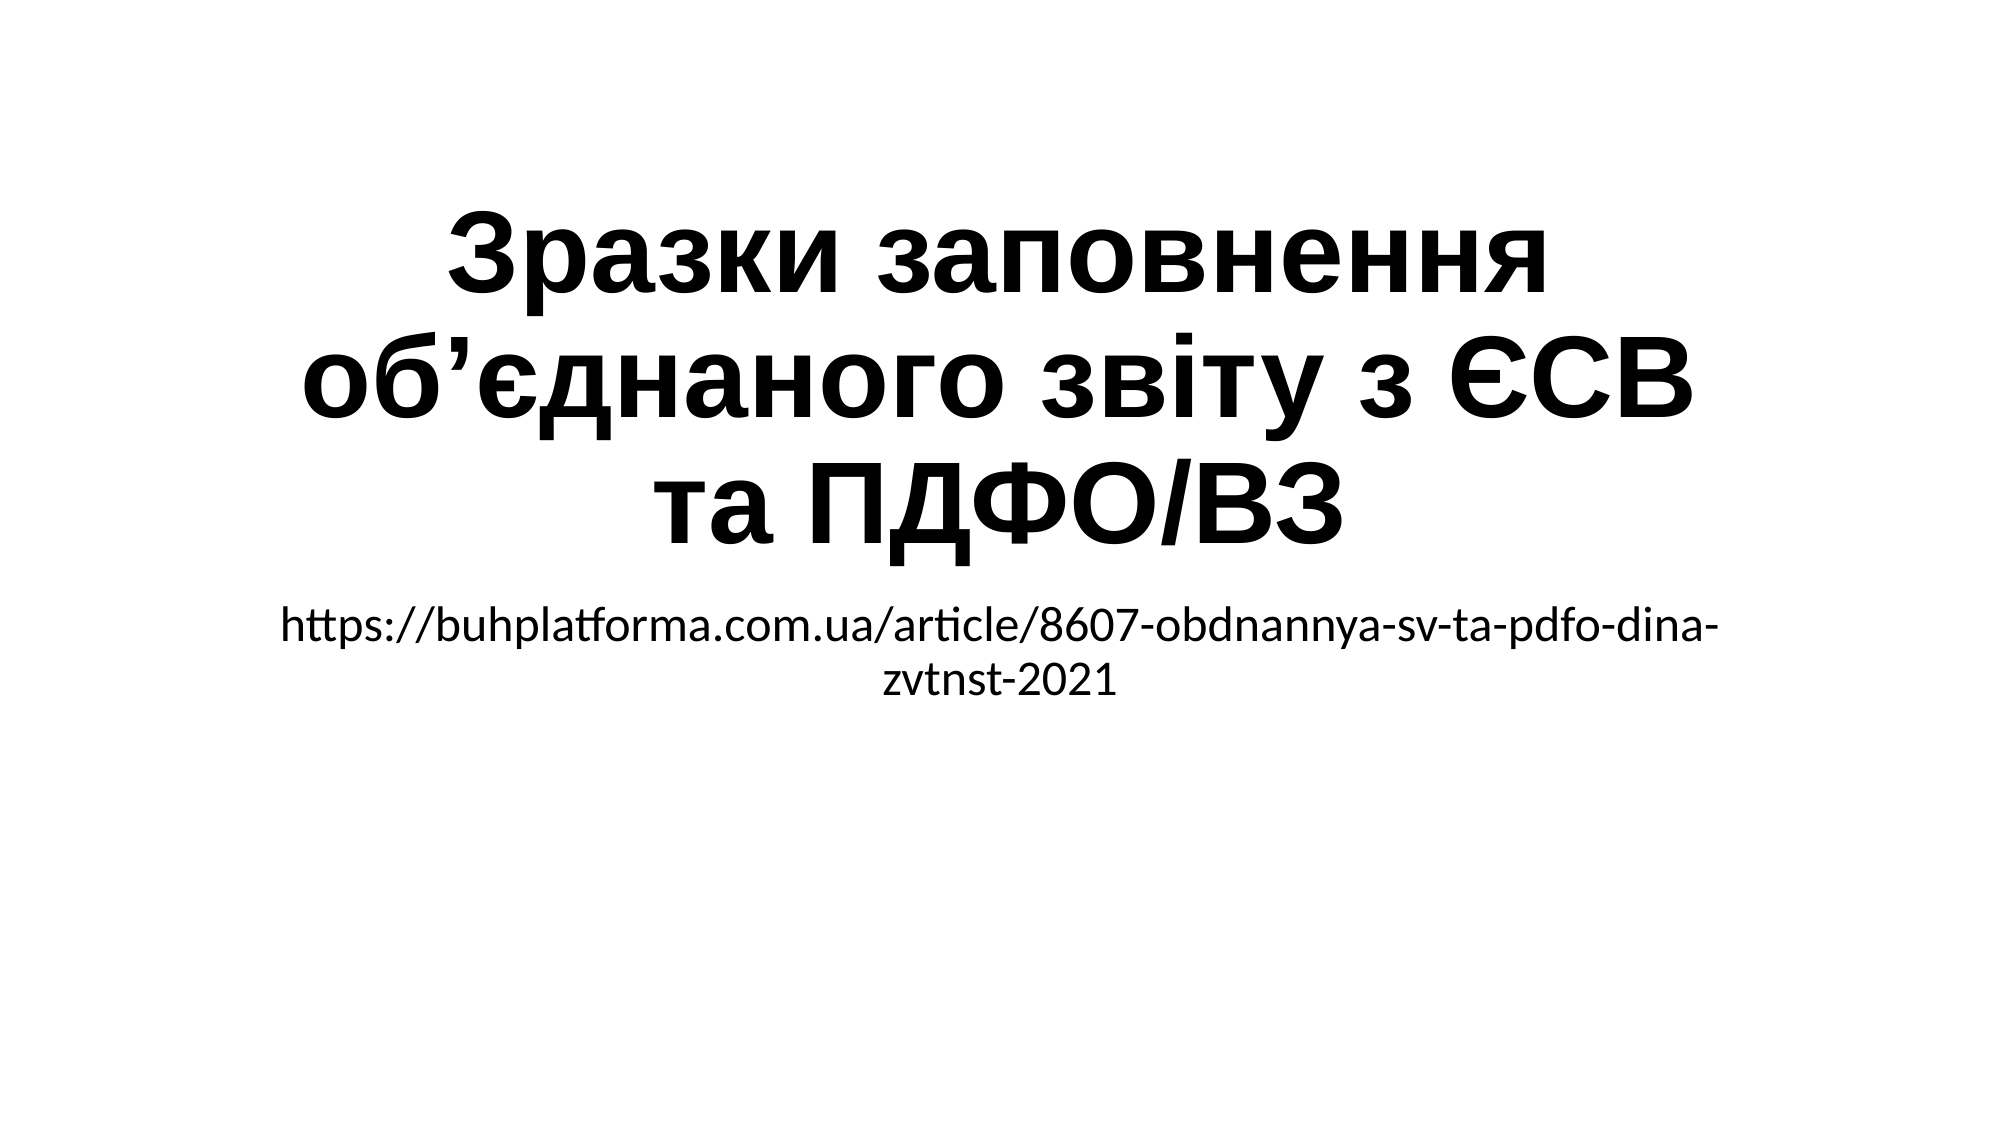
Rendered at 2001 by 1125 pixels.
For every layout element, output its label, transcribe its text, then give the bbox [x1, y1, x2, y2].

title Зразки заповнення об’єднаного звіту з ЄСВ та ПДФО/ВЗ [249, 184, 1750, 576]
subtitle https://buhplatforma.com.ua/article/8607-obdnannya-sv-ta-pdfo-dina-zvtnst-2021 [249, 590, 1750, 863]
